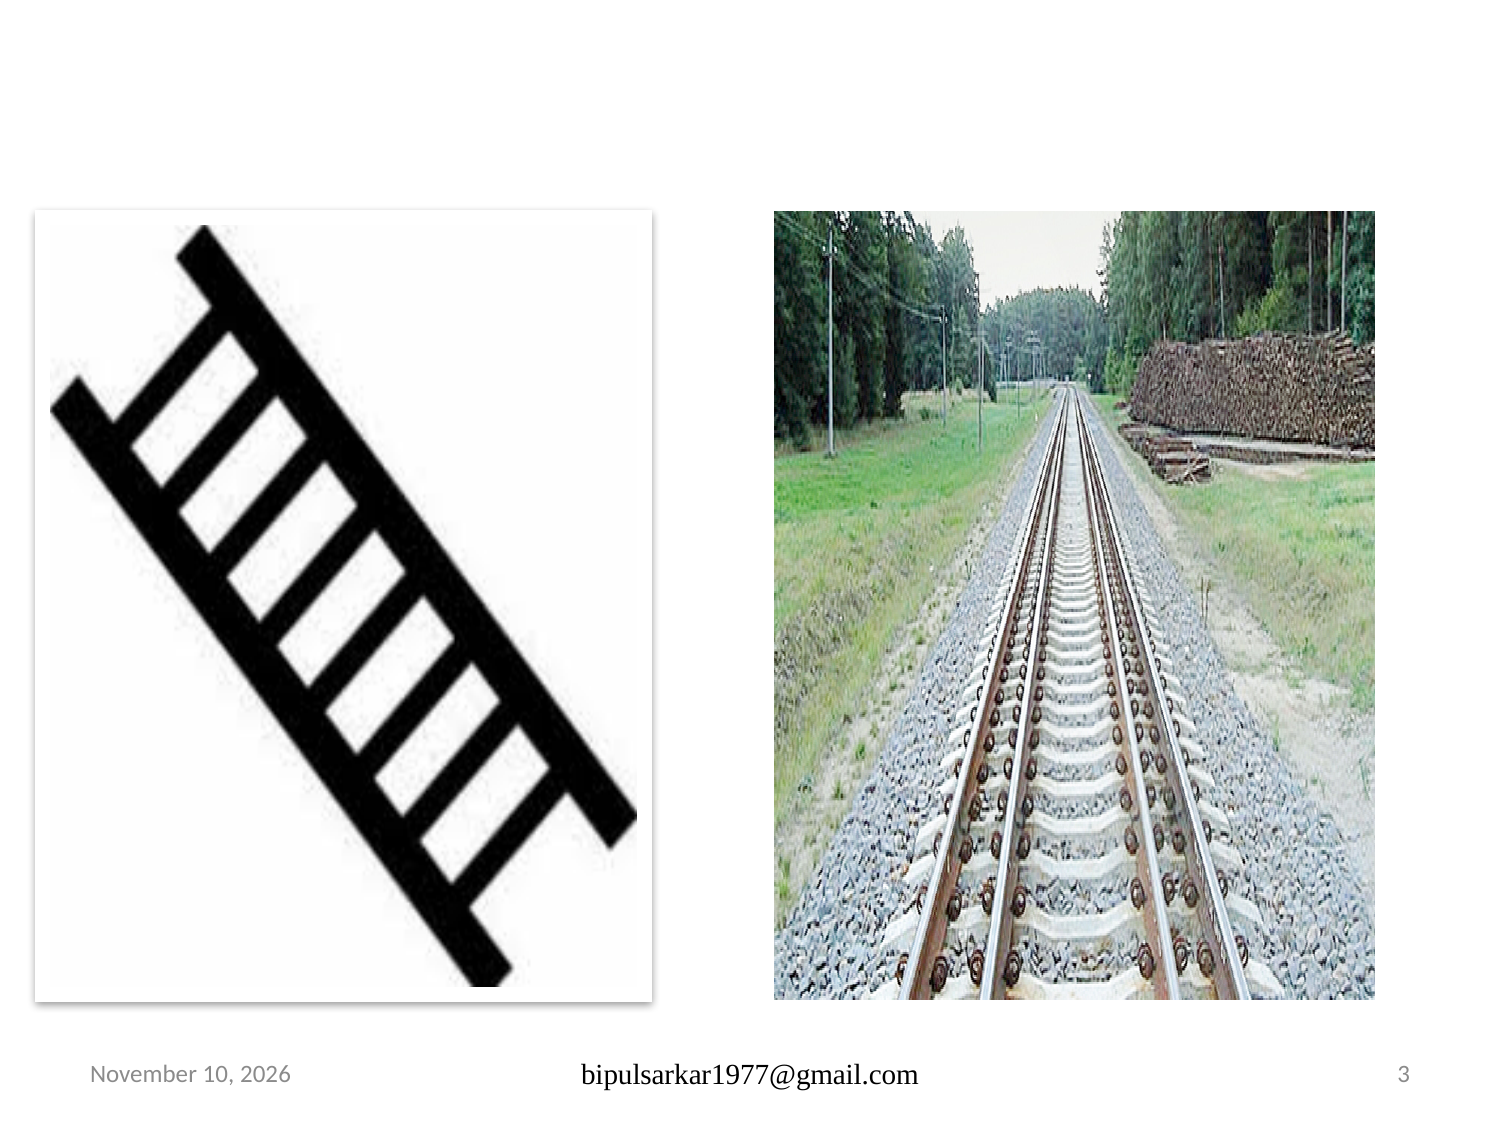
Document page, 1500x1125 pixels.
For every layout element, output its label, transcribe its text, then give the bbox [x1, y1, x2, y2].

slide_number 3 [1074, 1042, 1425, 1103]
picture [774, 211, 1376, 1001]
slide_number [75, 1042, 425, 1103]
picture [49, 224, 638, 988]
footer bipulsarkar1977@gmail.com [512, 1042, 988, 1103]
